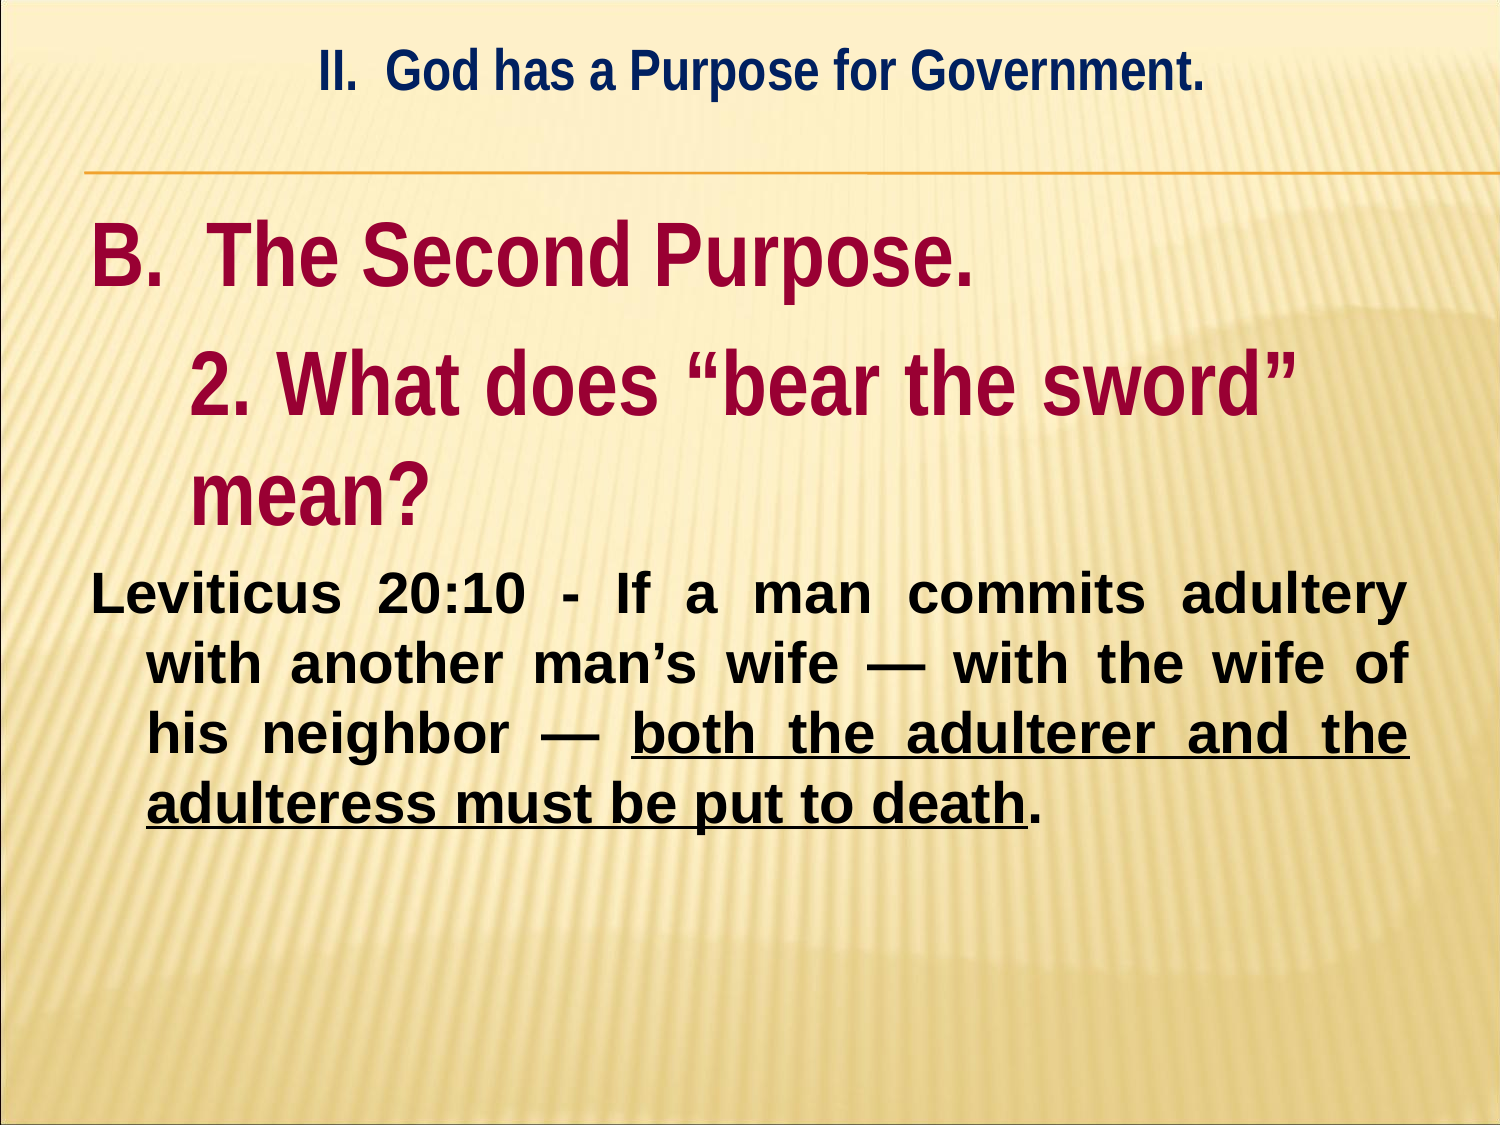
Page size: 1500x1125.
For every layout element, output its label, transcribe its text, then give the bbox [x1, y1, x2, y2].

list B. The Second Purpose. 2. What does “bear the sword” mean? Leviticus 20:10 - If a man commits adultery with another man’s wife — with the wife of his neighbor — both the adulterer and the adulteress must be put to death. [75, 187, 1425, 1075]
text_box II. God has a Purpose for Government. [124, 24, 1413, 110]
picture [0, 0, 1500, 1125]
